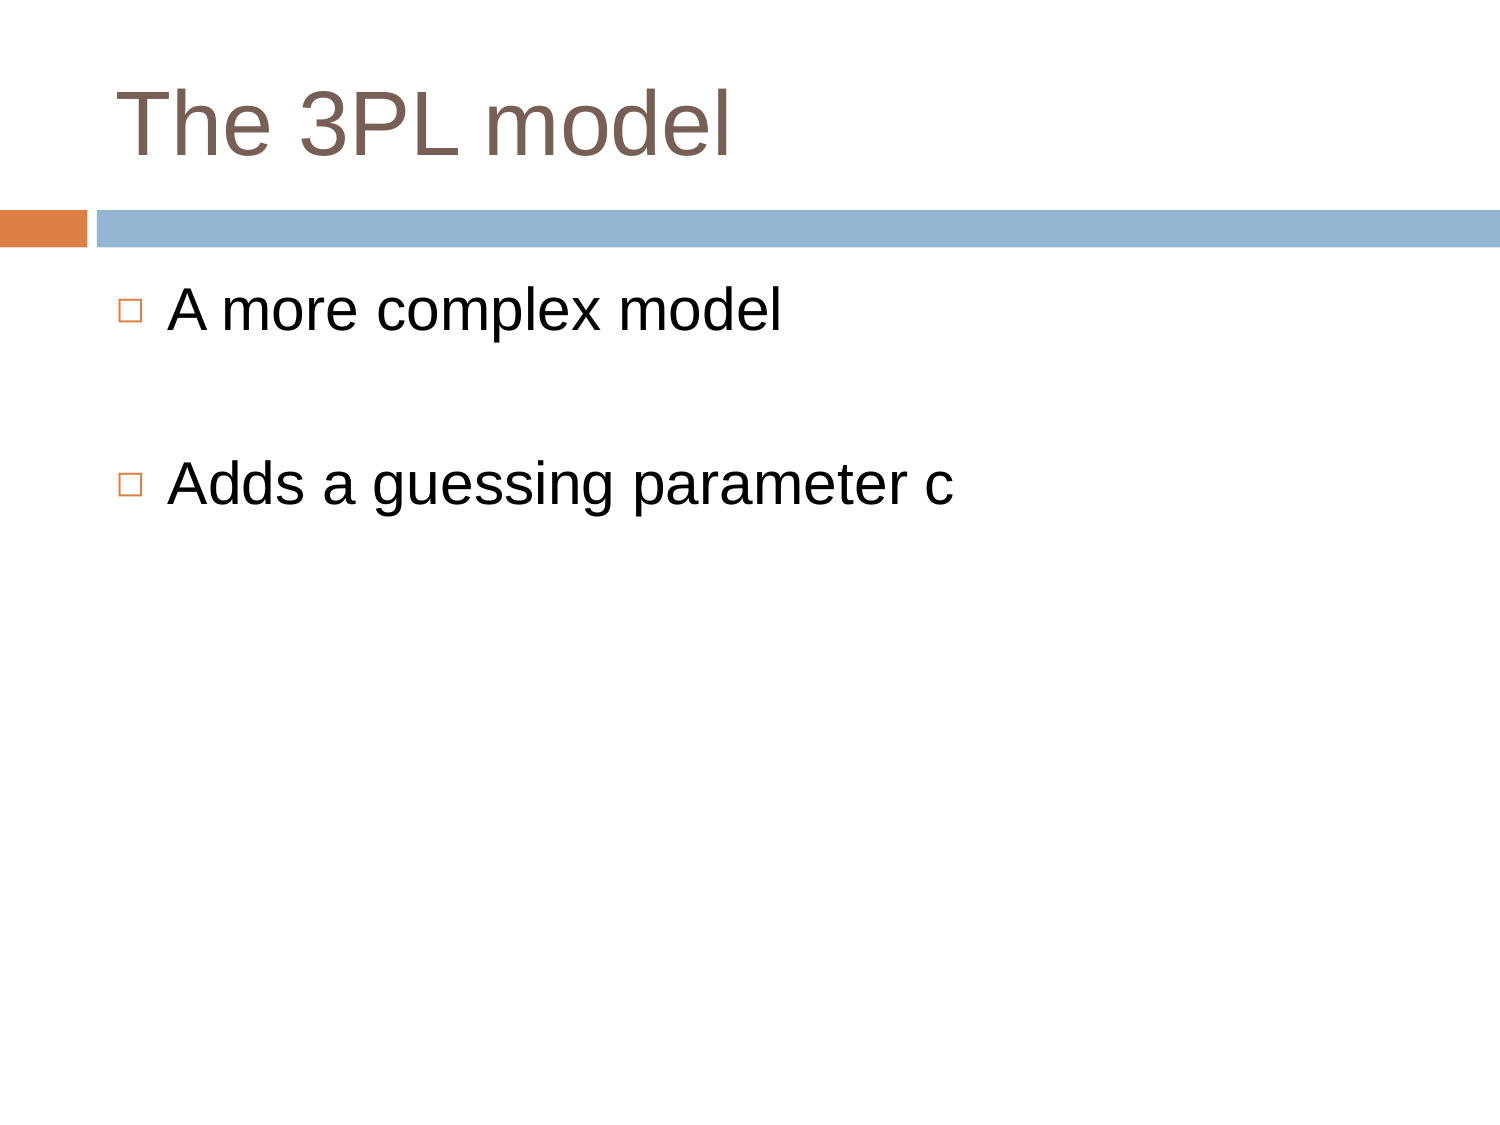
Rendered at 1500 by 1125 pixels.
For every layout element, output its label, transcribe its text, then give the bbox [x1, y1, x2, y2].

title The 3PL model [100, 37, 1438, 200]
list A more complex model Adds a guessing parameter c [100, 262, 1438, 1000]
